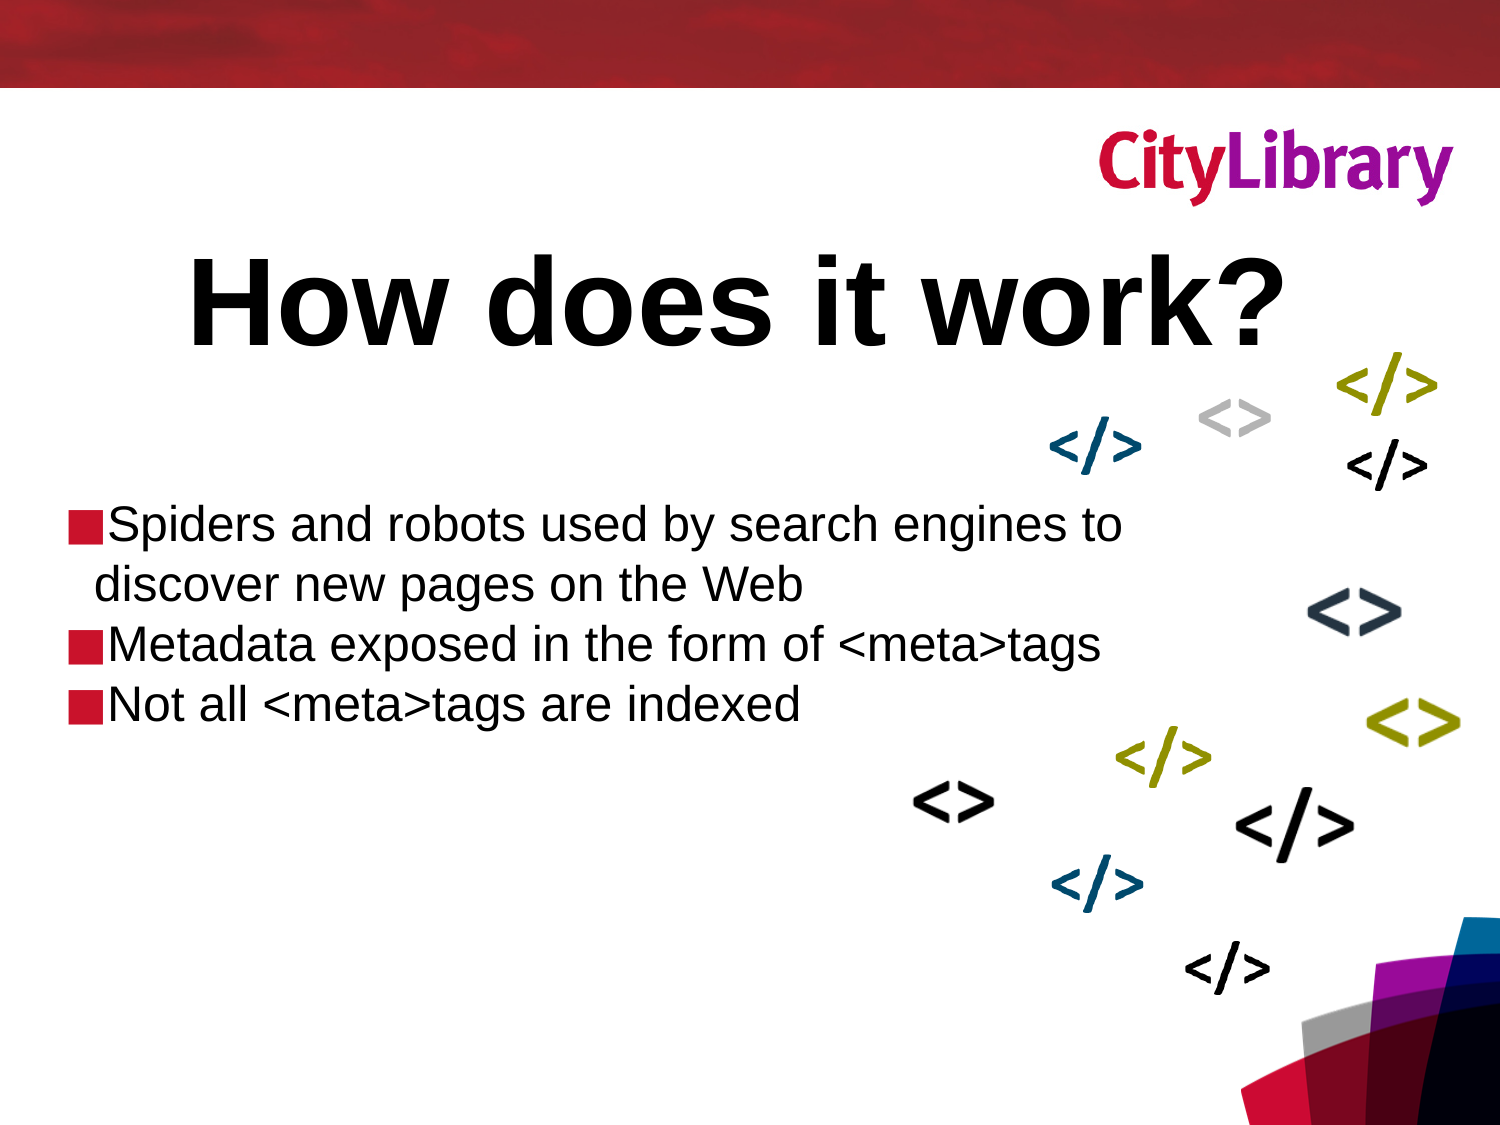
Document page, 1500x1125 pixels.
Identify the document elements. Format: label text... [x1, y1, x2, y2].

picture [0, 0, 1500, 1125]
title How does it work? [64, 219, 1447, 362]
list Spiders and robots used by search engines to discover new pages on the Web Metadata exposed in the form of <meta>tags Not all <meta>tags are indexed [64, 491, 1294, 760]
